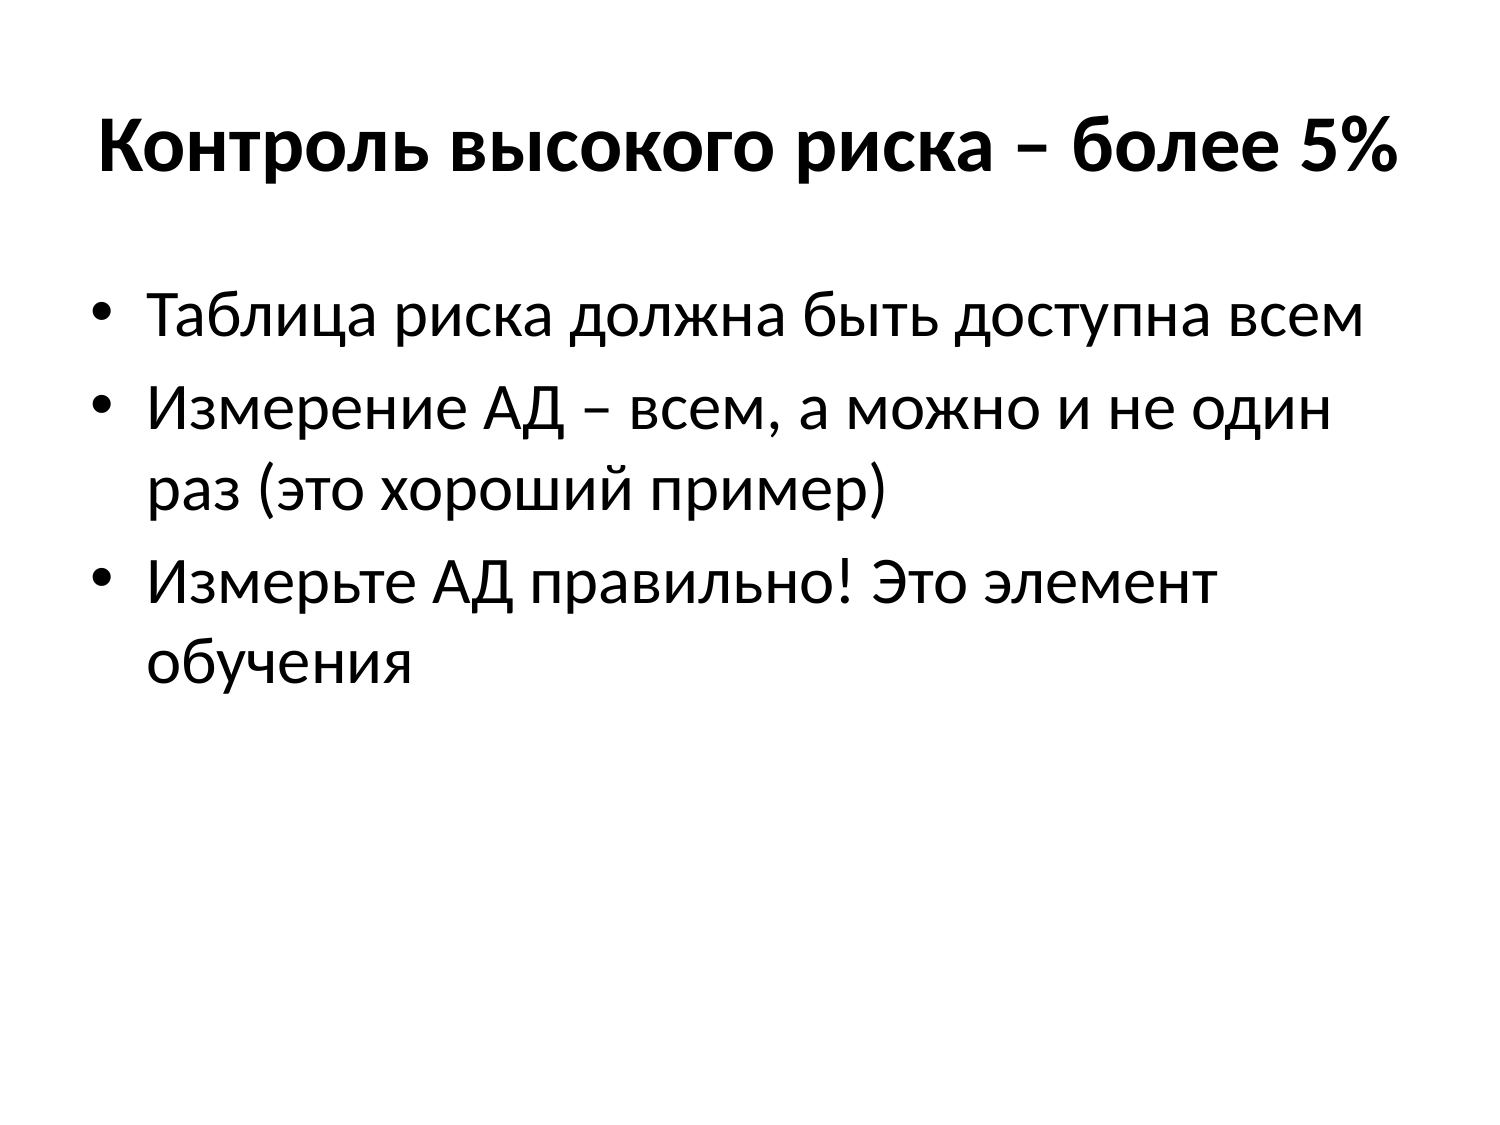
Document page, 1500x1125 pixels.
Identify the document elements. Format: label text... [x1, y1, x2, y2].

list Таблица риска должна быть доступна всем Измерение АД – всем, а можно и не один раз (это хороший пример) Измерьте АД правильно! Это элемент обучения [75, 262, 1425, 1005]
title Контроль высокого риска – более 5% [75, 45, 1425, 233]
